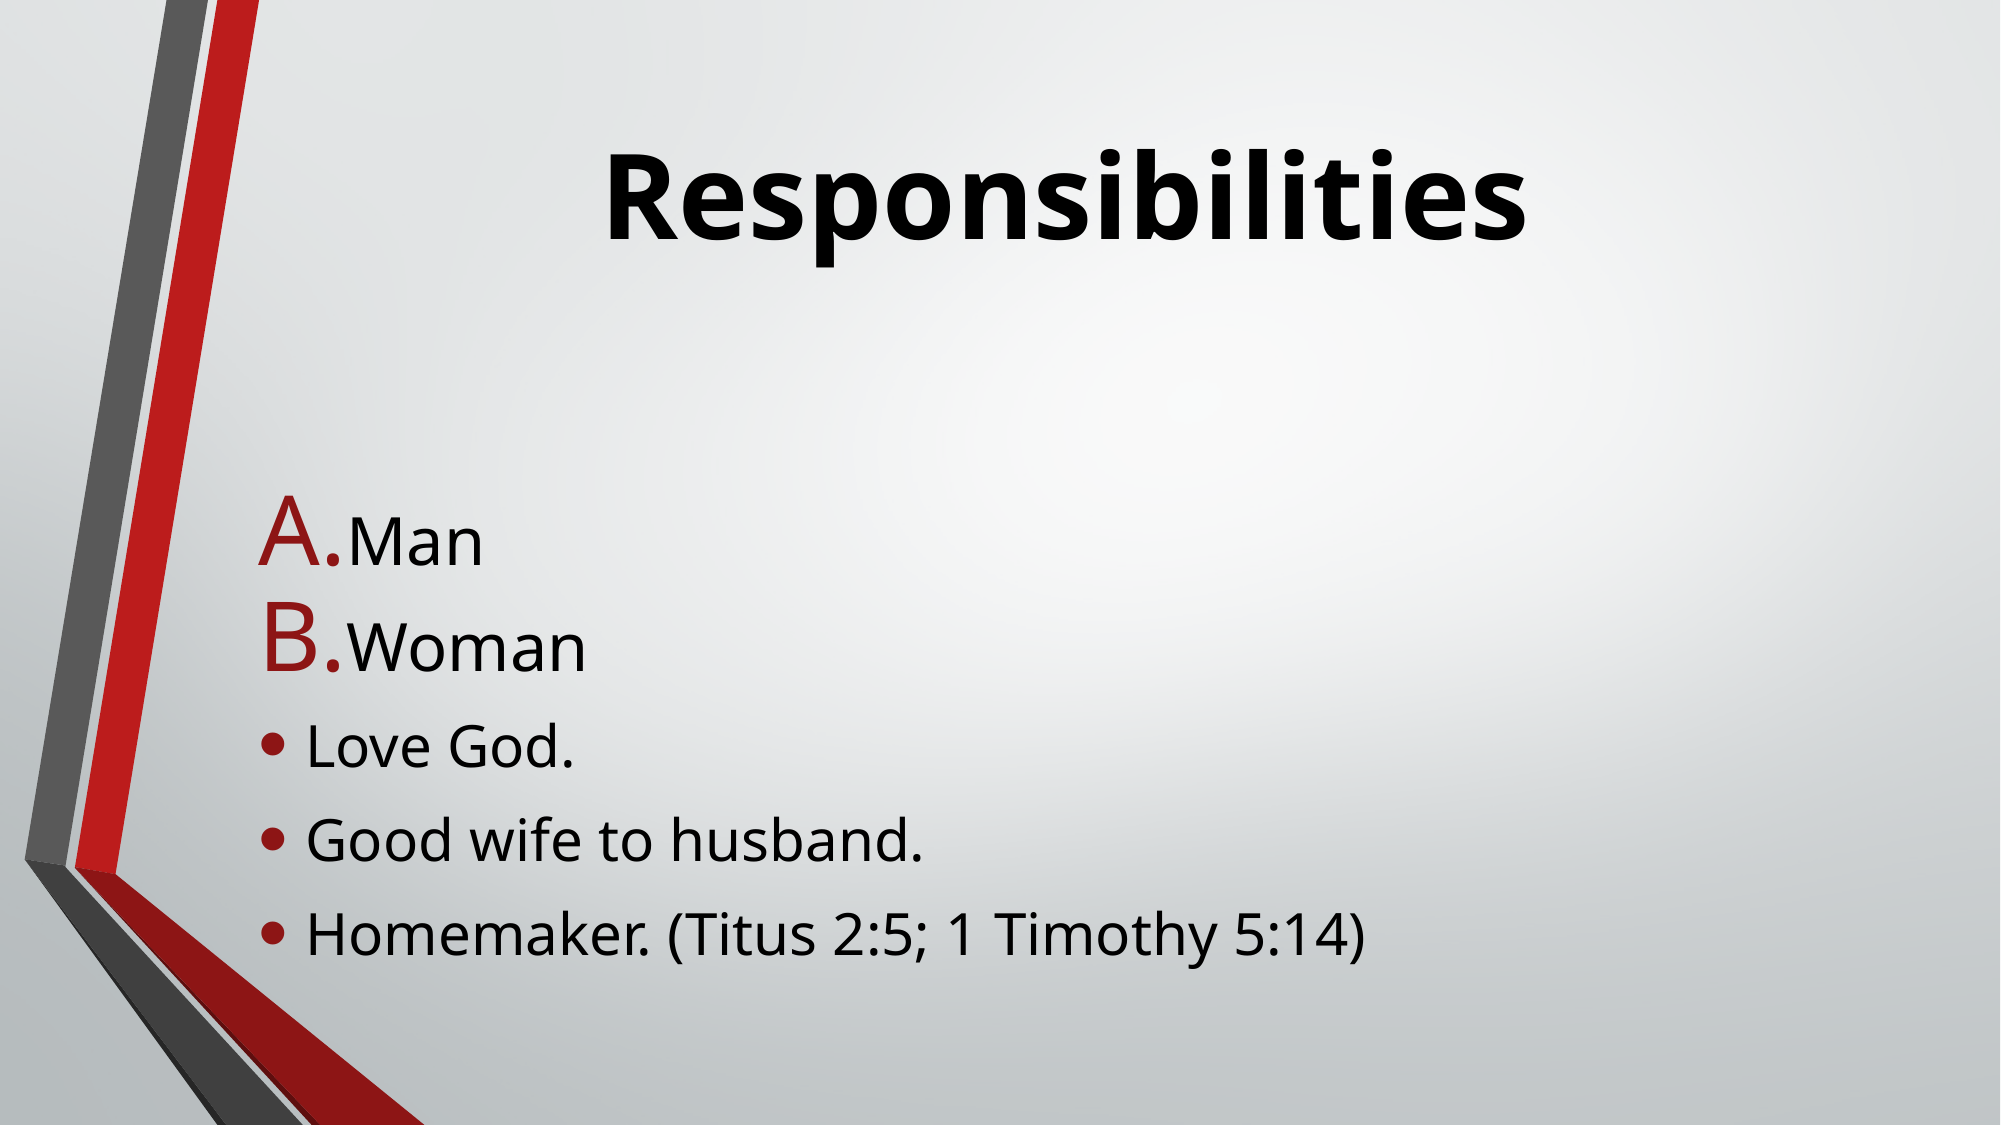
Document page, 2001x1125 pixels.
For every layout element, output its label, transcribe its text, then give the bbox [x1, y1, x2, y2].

title Responsibilities [243, 112, 1887, 340]
list Man Woman Love God. Good wife to husband. Homemaker. (Titus 2:5; 1 Timothy 5:14) [243, 340, 1887, 1125]
